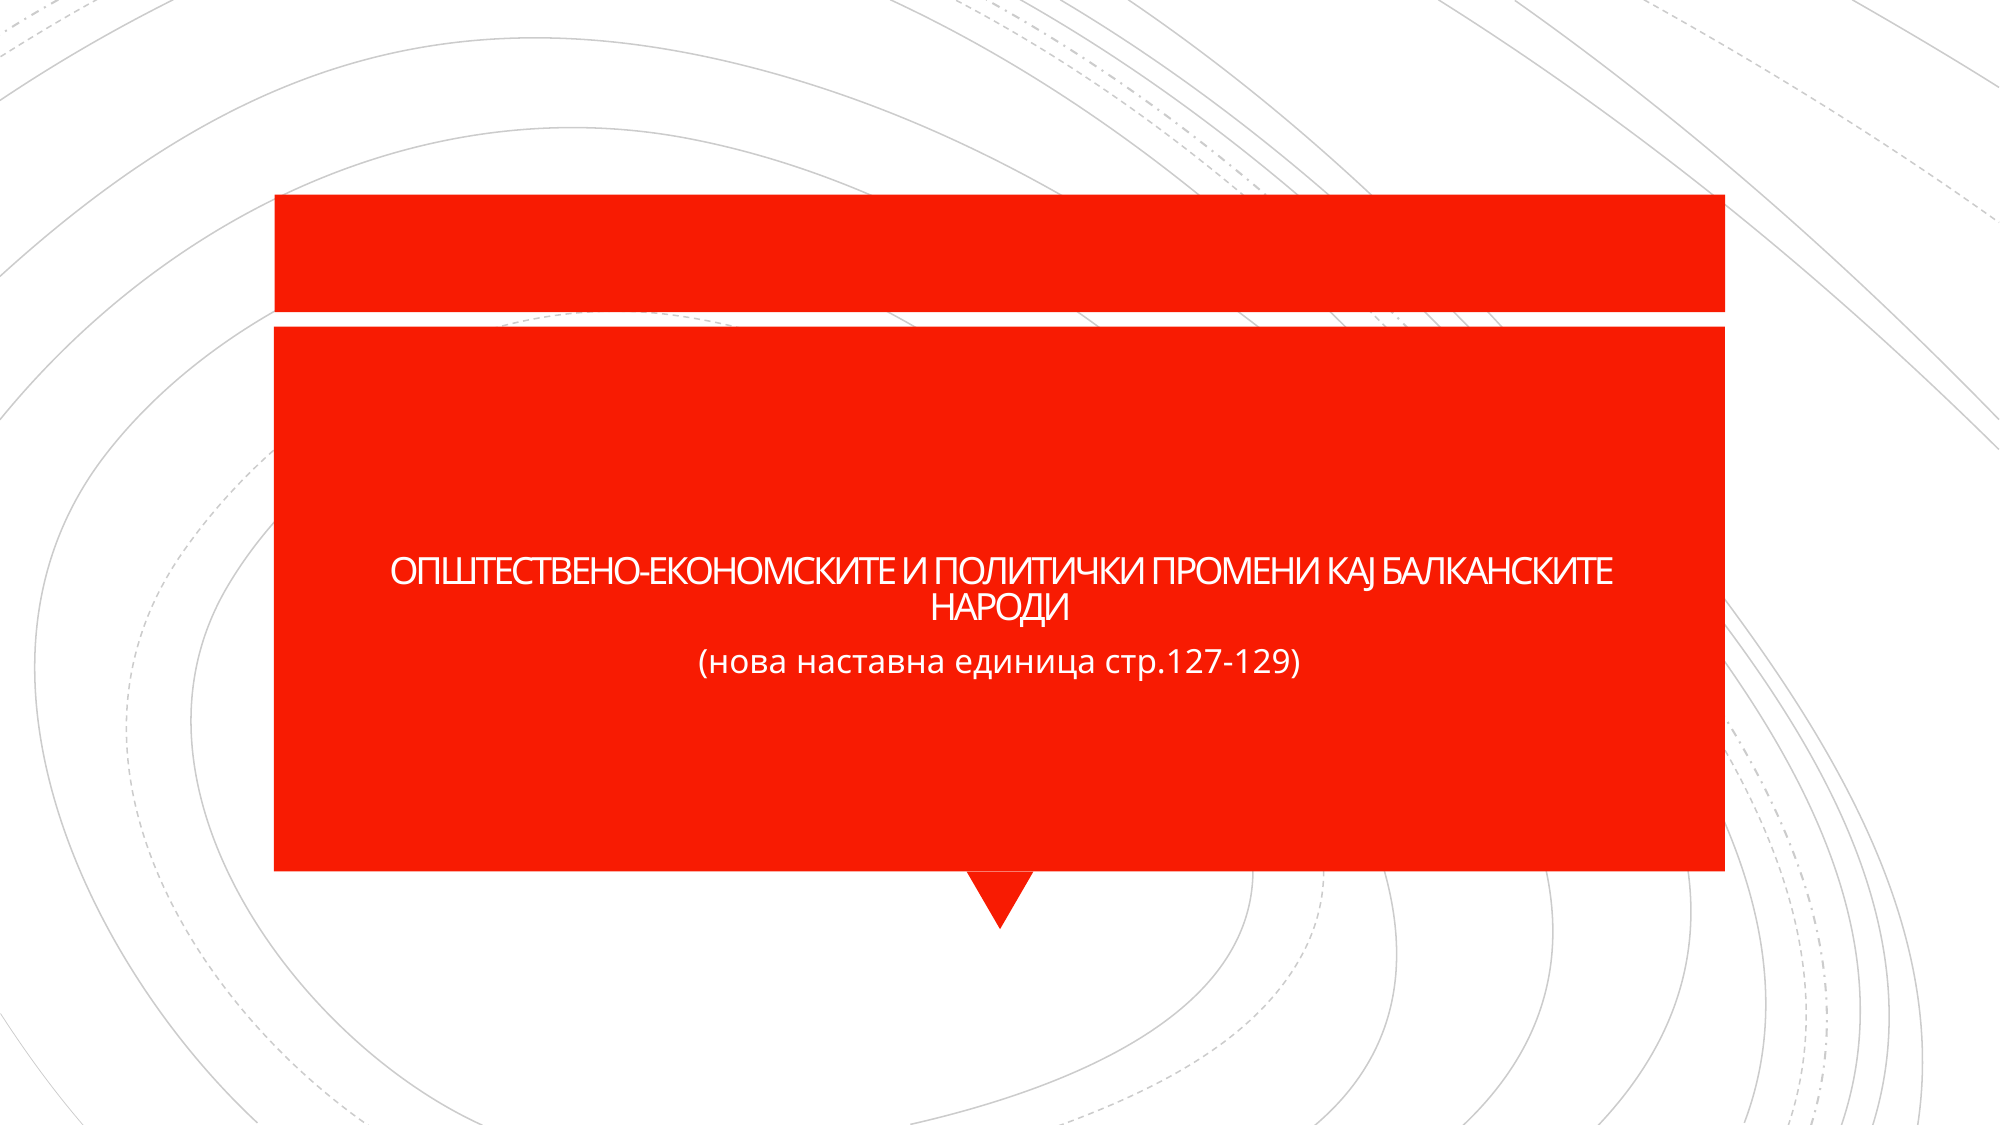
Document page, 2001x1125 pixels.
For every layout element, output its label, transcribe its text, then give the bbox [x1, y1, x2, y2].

title ОПШТЕСТВЕНО-ЕКОНОМСКИТЕ И ПОЛИТИЧКИ ПРОМЕНИ КАЈ БАЛКАНСКИТЕ НАРОДИ [288, 340, 1713, 628]
subtitle (нова наставна единица стр.127-129) [288, 640, 1712, 858]
